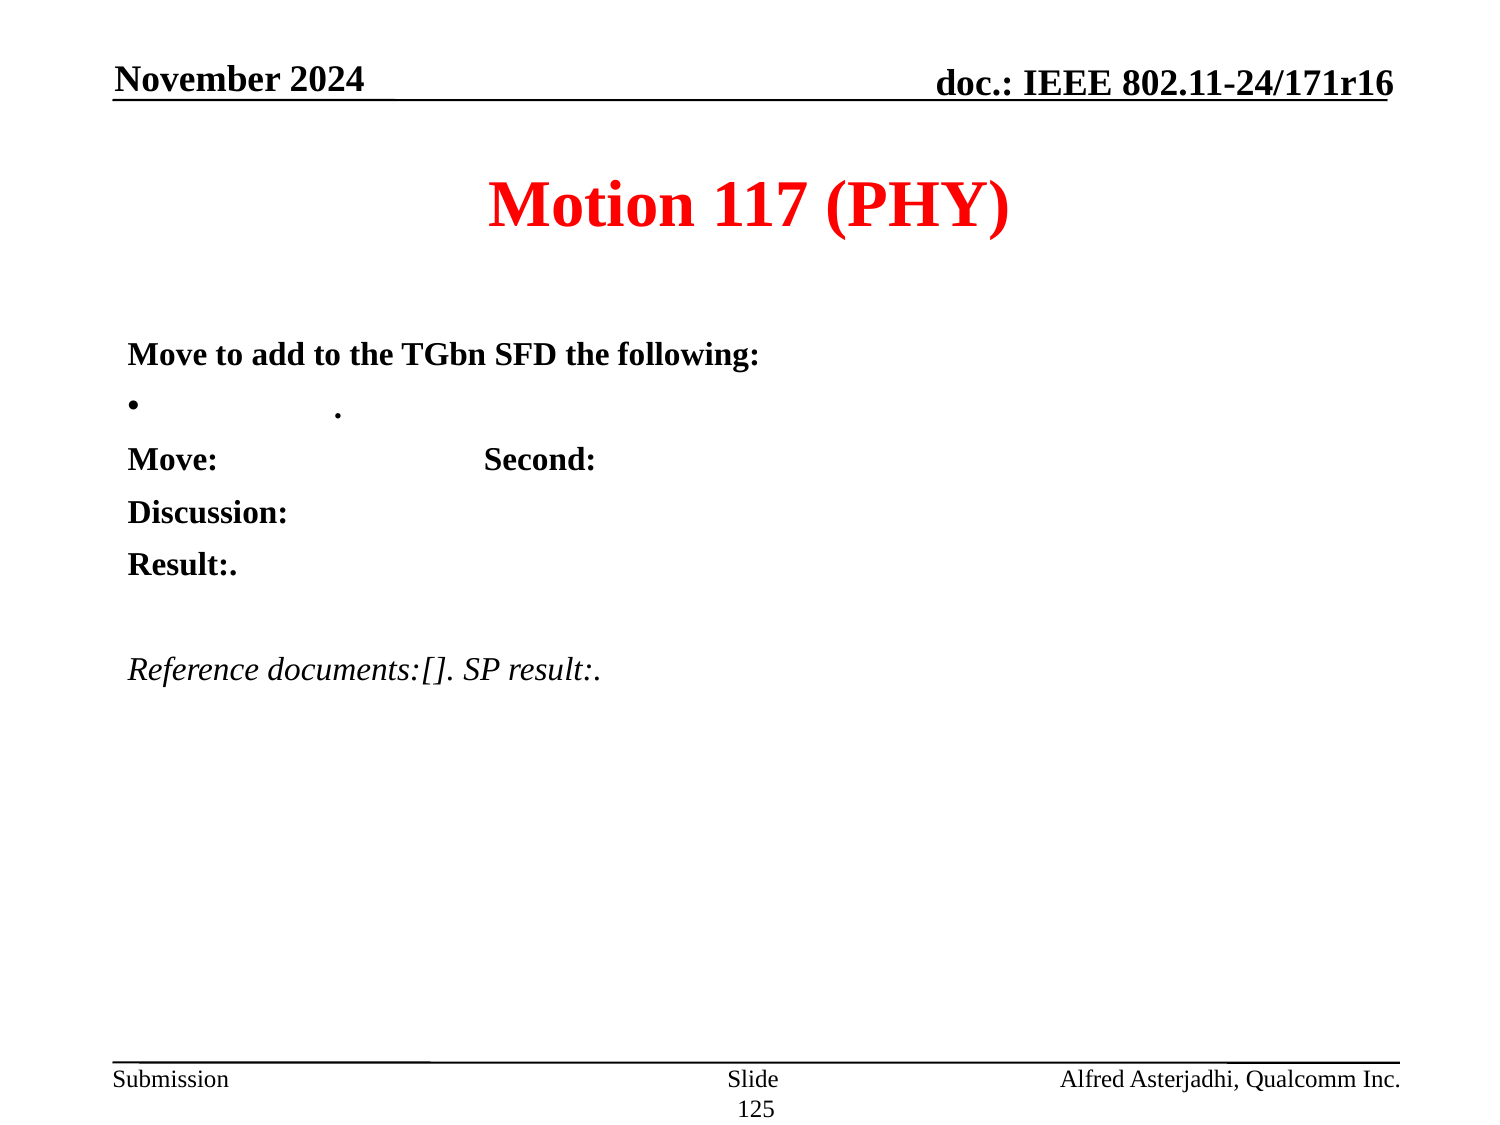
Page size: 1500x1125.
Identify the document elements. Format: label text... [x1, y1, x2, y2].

list Move to add to the TGbn SFD the following: . Move: Second: Discussion: Result:. Reference documents:[]. SP result:. [112, 324, 1388, 1000]
title Motion 117 (PHY) [112, 112, 1388, 288]
slide_number Slide 125 [712, 1061, 800, 1123]
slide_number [114, 54, 423, 100]
footer Alfred Asterjadhi, Qualcomm Inc. [878, 1061, 1402, 1093]
